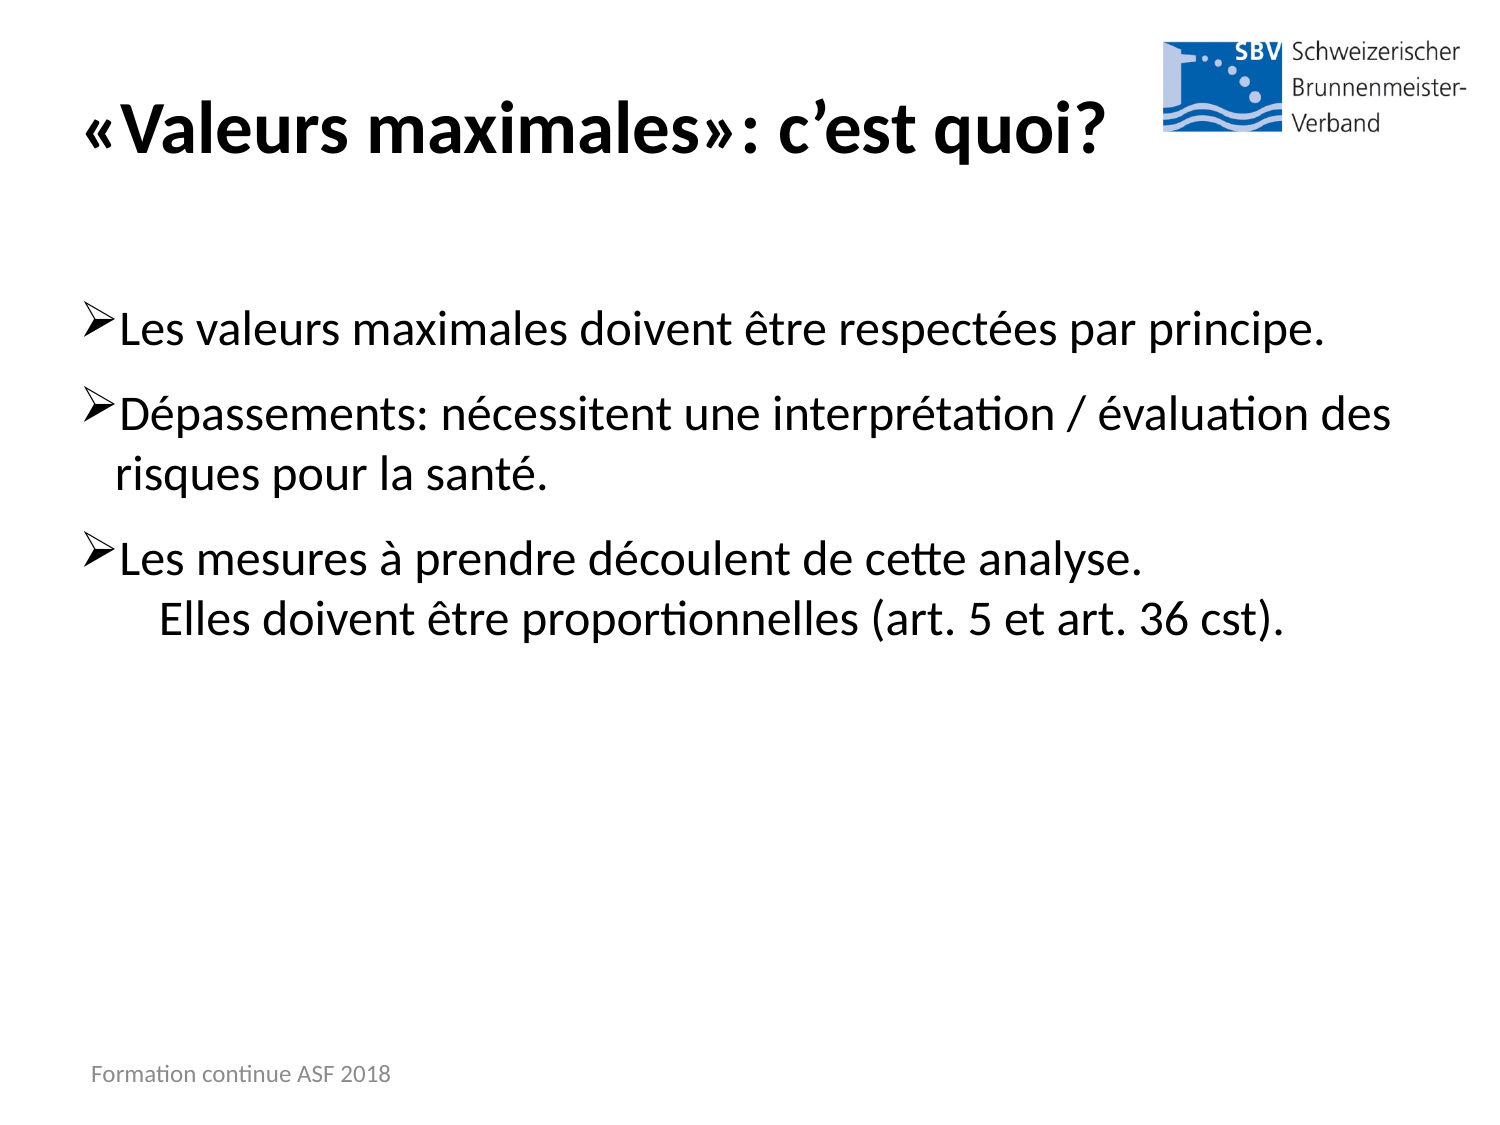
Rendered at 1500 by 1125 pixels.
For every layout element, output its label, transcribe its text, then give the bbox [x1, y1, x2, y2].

title «Valeurs maximales»: c’est quoi? [64, 54, 1340, 192]
picture [1163, 35, 1471, 138]
text_box Les valeurs maximales doivent être respectées par principe. Dépassements: nécessitent une interprétation / évaluation des risques pour la santé. Les mesures à prendre découlent de cette analyse. Elles doivent être proportionnelles (art. 5 et art. 36 cst). [64, 287, 1424, 653]
slide_number Formation continue ASF 2018 [76, 1042, 609, 1103]
